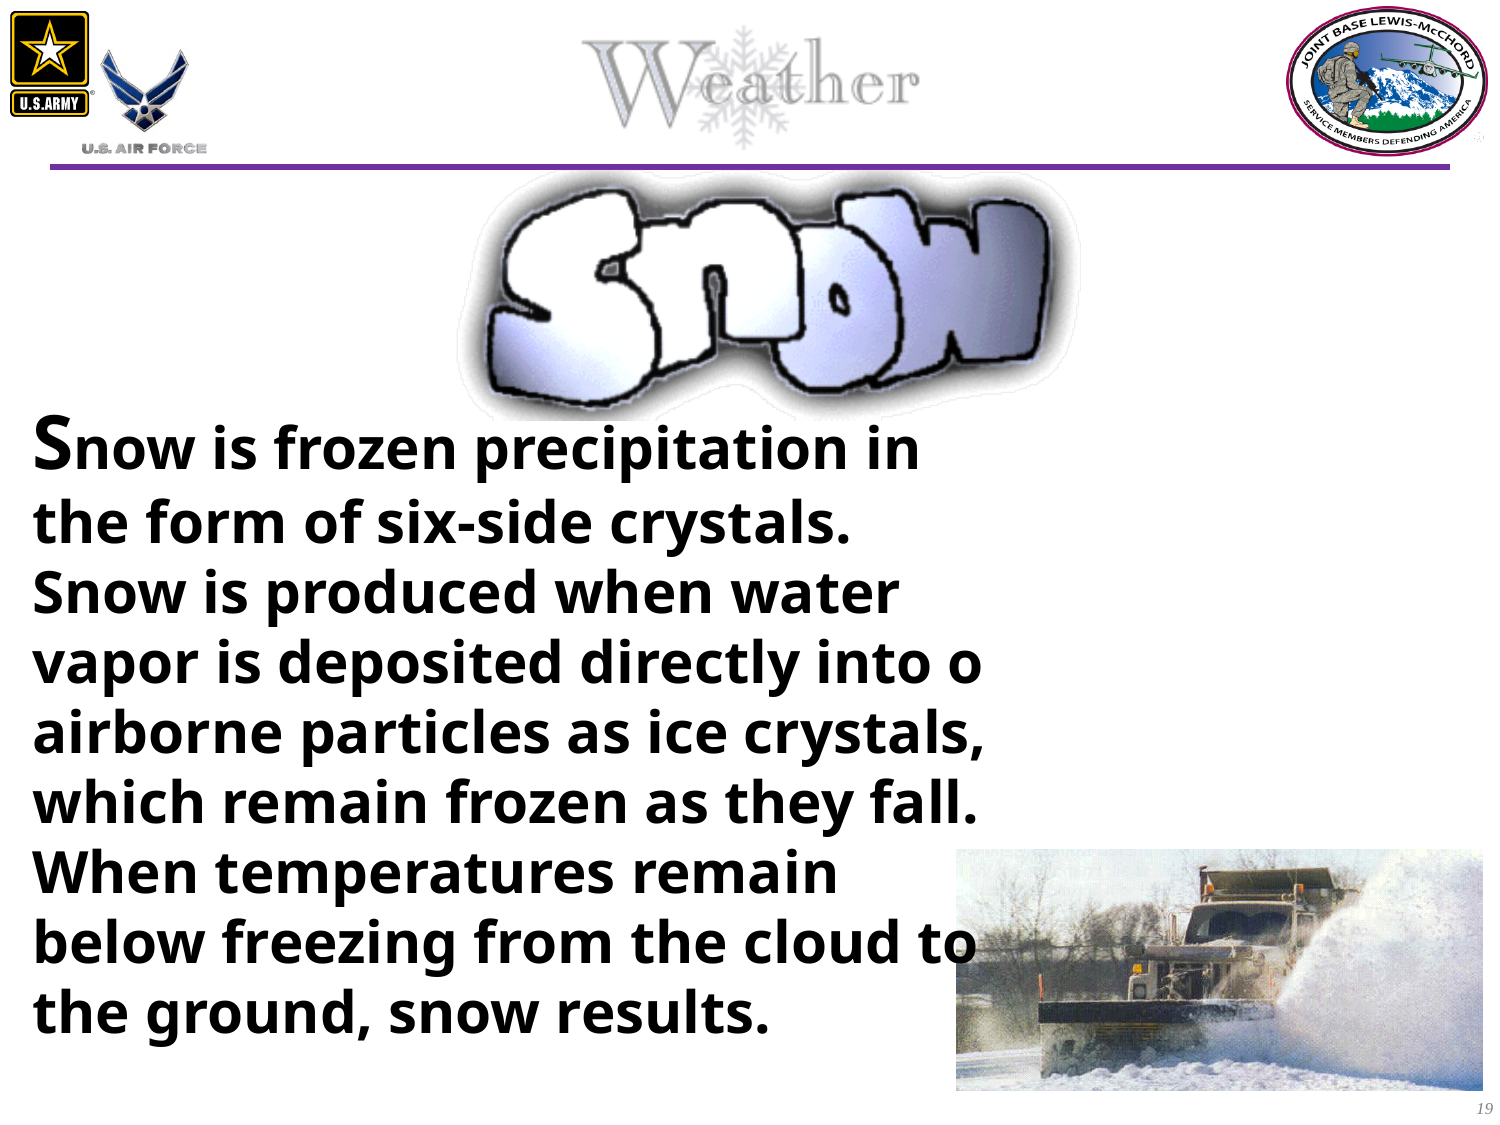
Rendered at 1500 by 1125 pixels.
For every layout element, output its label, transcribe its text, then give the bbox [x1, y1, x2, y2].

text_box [321, 225, 1179, 900]
picture [437, 167, 1094, 225]
picture [571, 19, 929, 150]
picture [1286, 6, 1488, 157]
picture [956, 849, 1483, 1091]
picture [10, 11, 207, 154]
text_box Snow is frozen precipitation in the form of six-side crystals. Snow is produced when water vapor is deposited directly into o airborne particles as ice crystals, which remain frozen as they fall. When temperatures remain below freezing from the cloud to the ground, snow results. [17, 387, 951, 1053]
